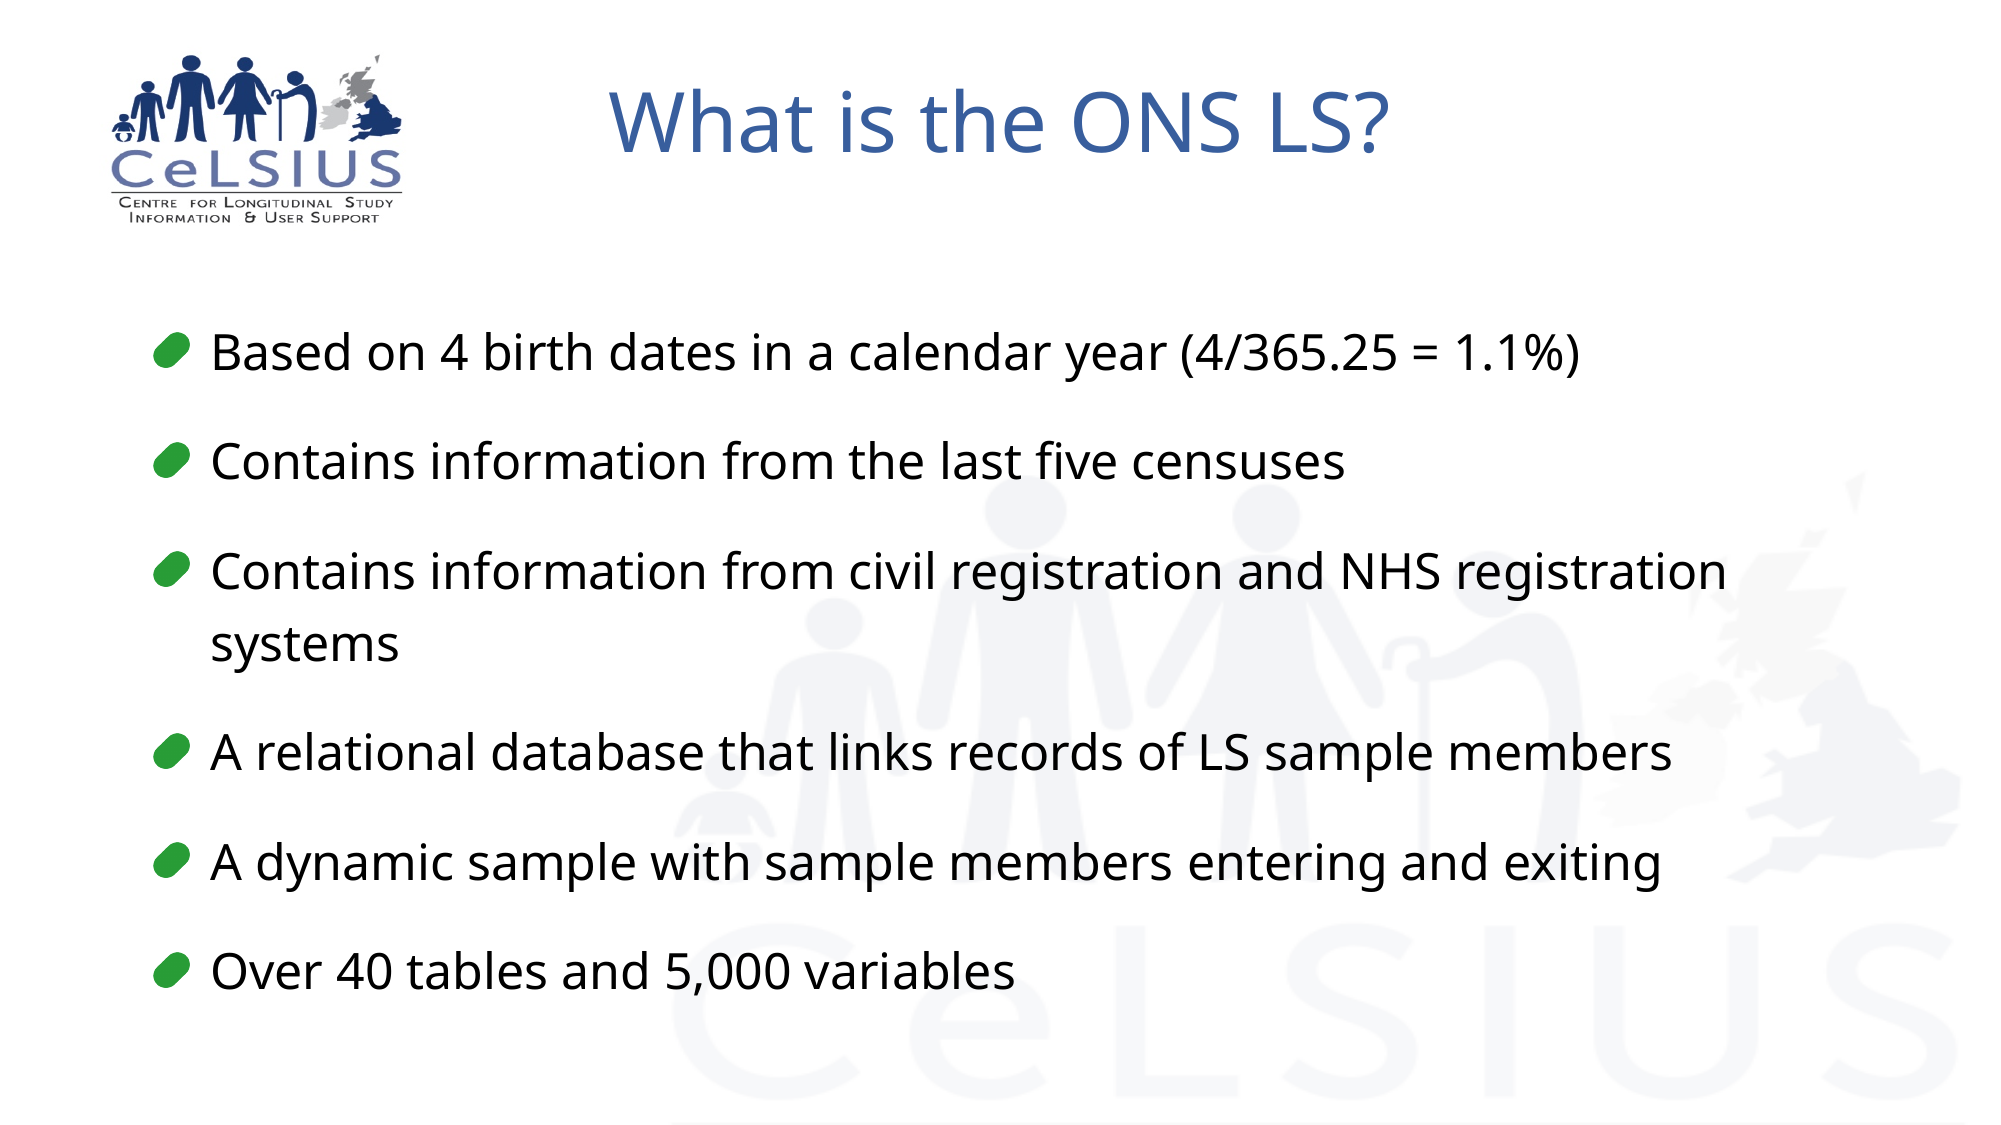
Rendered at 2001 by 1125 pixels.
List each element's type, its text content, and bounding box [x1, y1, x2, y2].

picture [99, 45, 413, 233]
picture [153, 952, 190, 988]
picture [153, 442, 190, 478]
picture [153, 332, 190, 368]
picture [153, 842, 190, 878]
picture [153, 733, 190, 769]
title What is the ONS LS? [362, 24, 1638, 213]
picture [153, 551, 190, 587]
list Based on 4 birth dates in a calendar year (4/365.25 = 1.1%) Contains information from the last five censuses Contains information from civil registration and NHS registration systems A relational database that links records of LS sample members A dynamic sample with sample members entering and exiting Over 40 tables and 5,000 variables [138, 229, 1926, 1079]
